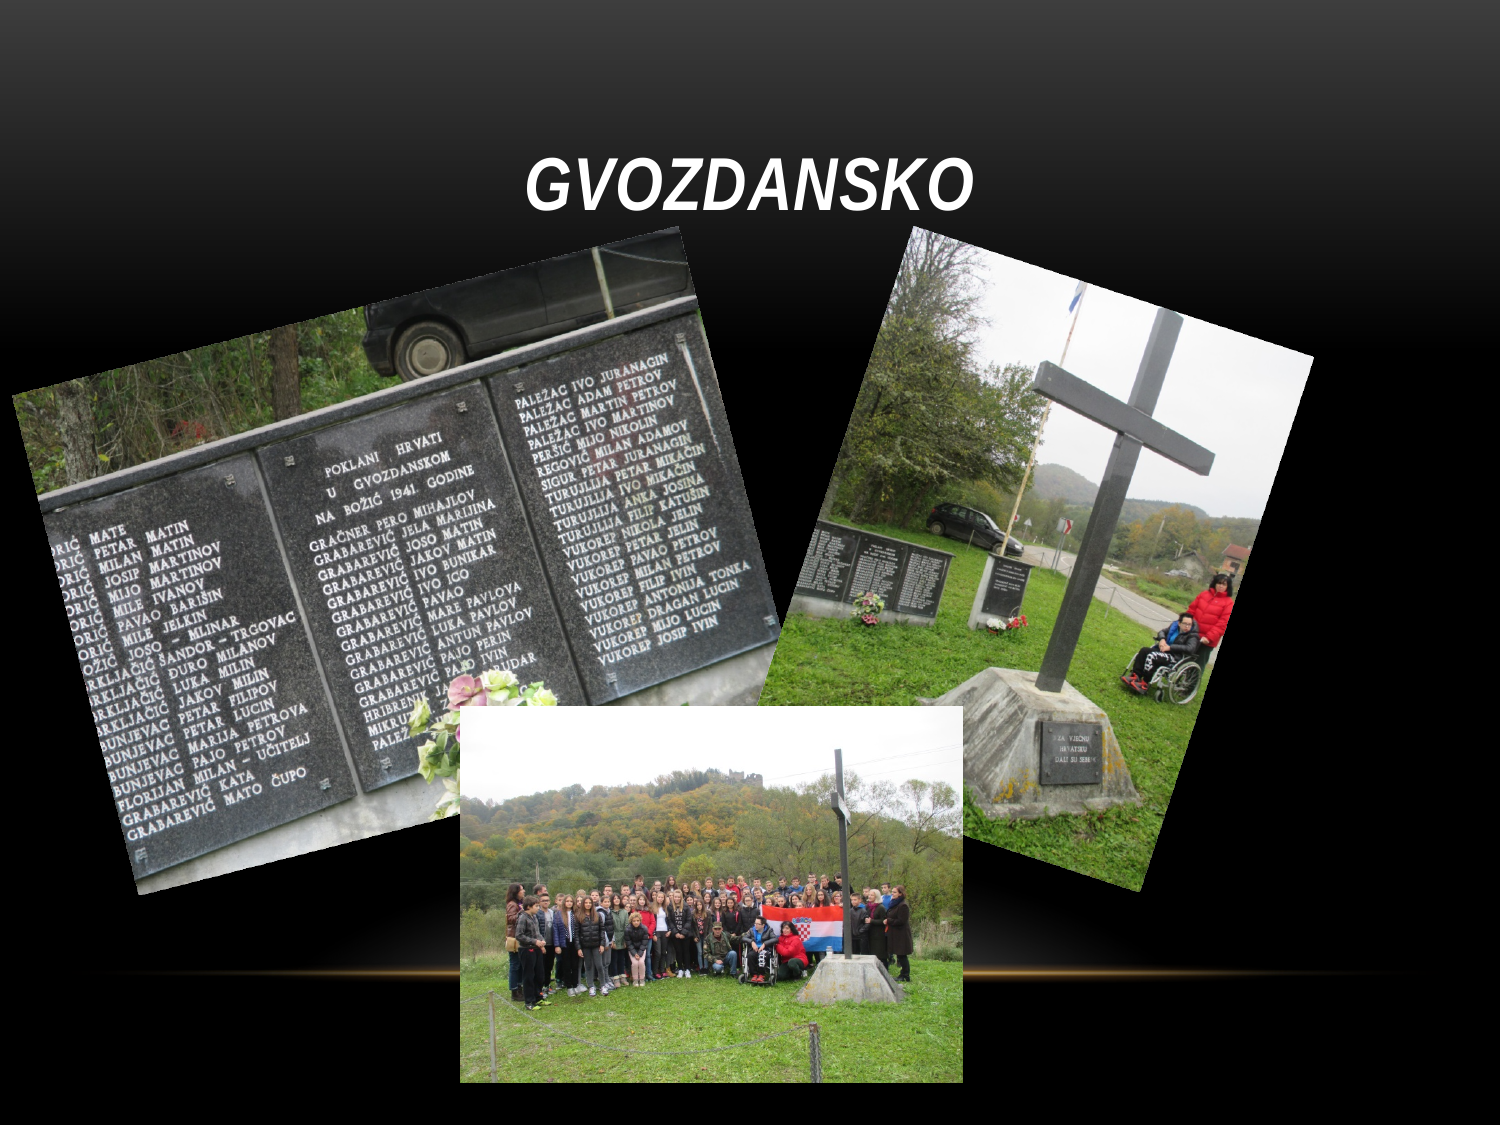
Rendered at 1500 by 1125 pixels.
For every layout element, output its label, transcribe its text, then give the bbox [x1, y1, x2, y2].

title gvozdansko [99, 45, 1400, 233]
picture [0, 0, 1500, 1125]
